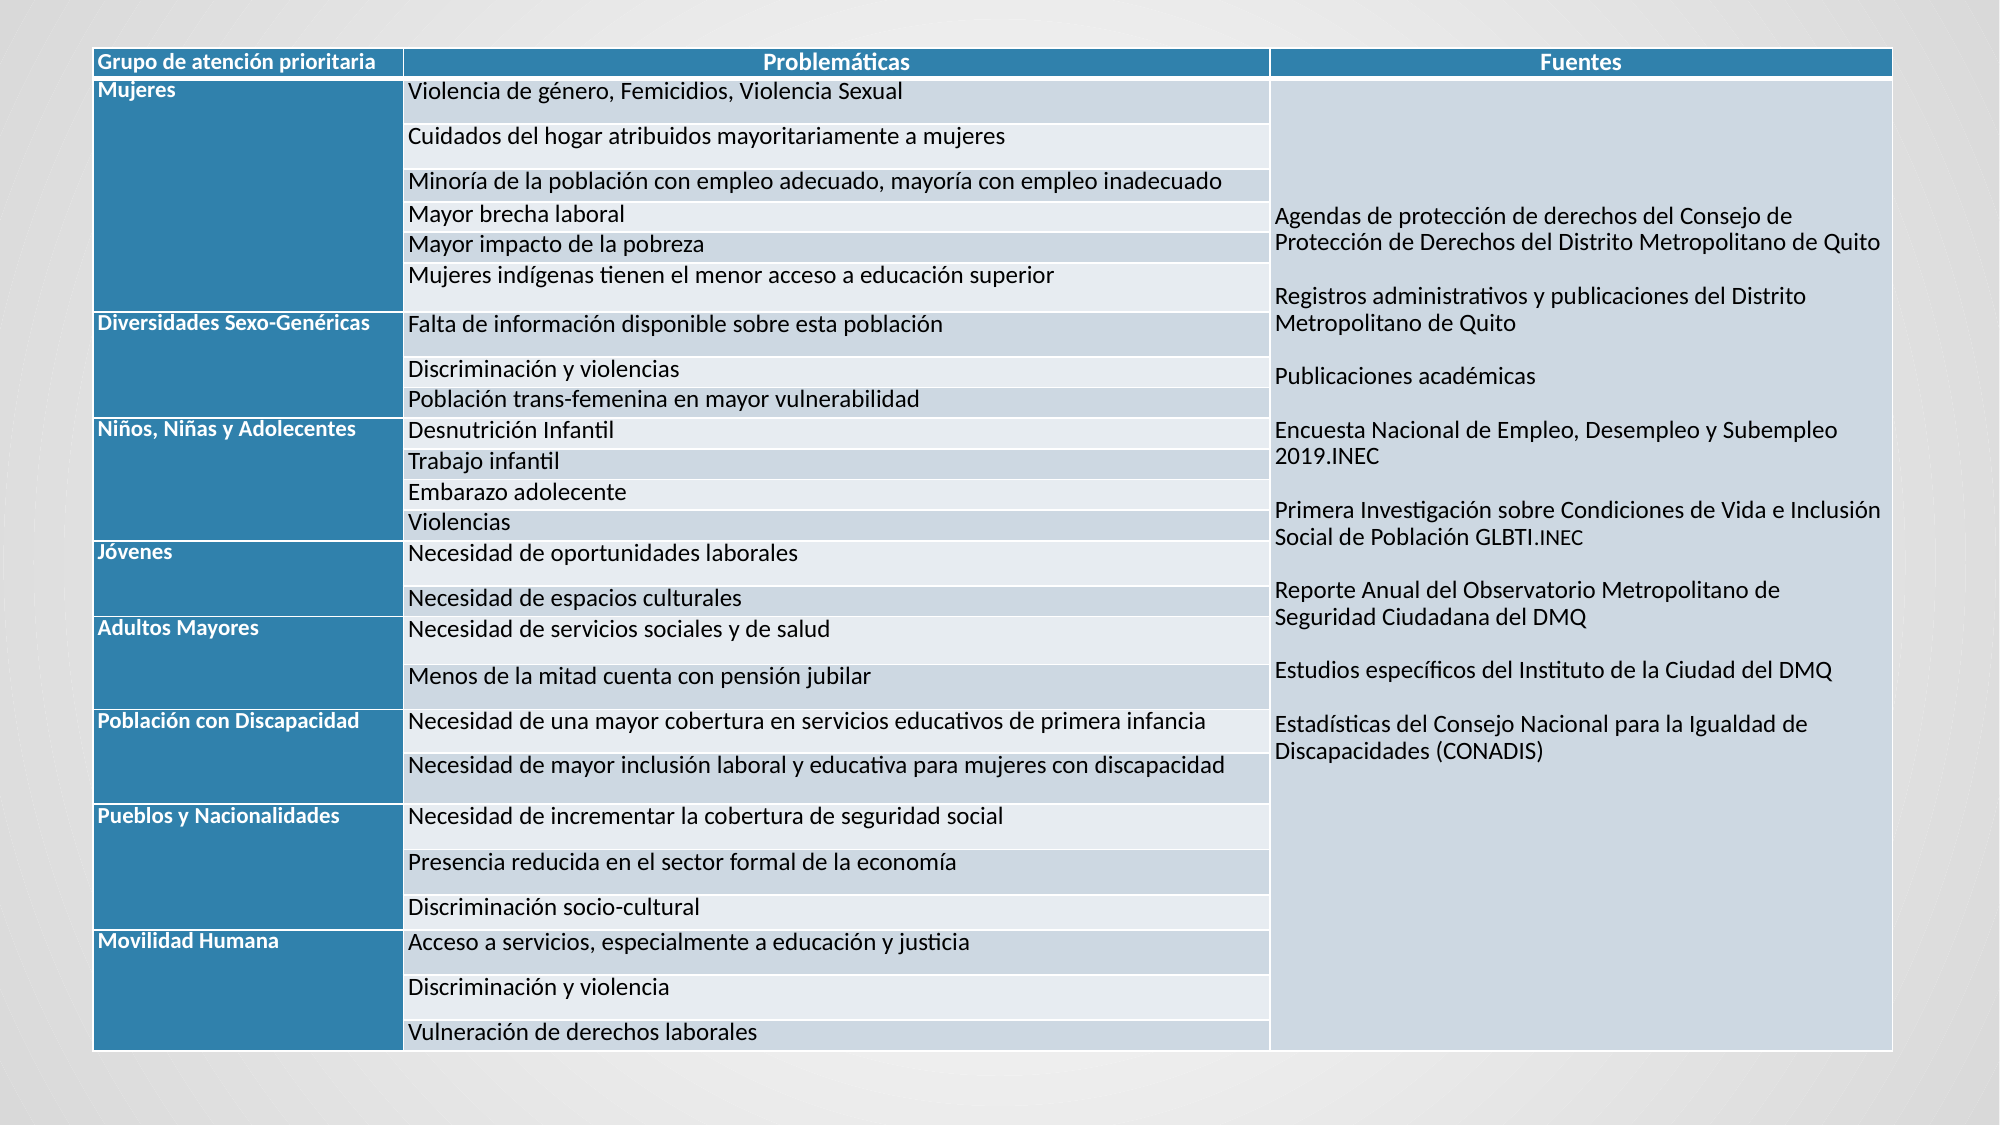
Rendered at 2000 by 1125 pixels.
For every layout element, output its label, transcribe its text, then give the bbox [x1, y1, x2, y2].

table_cell Jóvenes [94, 542, 403, 616]
table_cell Mayor brecha laboral [404, 203, 1269, 231]
table_cell Adultos Mayores [94, 617, 403, 709]
table_cell Falta de información disponible sobre esta población [404, 313, 1269, 356]
table_cell Embarazo adolecente [404, 480, 1269, 509]
table_cell Violencia de género, Femicidios, Violencia Sexual [404, 81, 1269, 123]
table_cell Mayor impacto de la pobreza [404, 233, 1269, 262]
table_cell Vulneración de derechos laborales [404, 1021, 1269, 1050]
table_cell Discriminación y violencias [404, 358, 1269, 387]
table_cell Necesidad de servicios sociales y de salud [404, 617, 1269, 664]
table_header Problemáticas [404, 49, 1269, 76]
table_cell Población trans-femenina en mayor vulnerabilidad [404, 388, 1269, 417]
table_cell Población con Discapacidad [94, 710, 403, 803]
table_cell Mujeres [94, 81, 403, 311]
table_cell Desnutrición Infantil [404, 419, 1269, 448]
table_cell Necesidad de una mayor cobertura en servicios educativos de primera infancia [404, 710, 1269, 752]
table_cell Necesidad de mayor inclusión laboral y educativa para mujeres con discapacidad [404, 754, 1269, 803]
table_cell Necesidad de oportunidades laborales [404, 542, 1269, 585]
table_cell Necesidad de espacios culturales [404, 587, 1269, 616]
table_cell Discriminación socio-cultural [404, 896, 1269, 929]
table_cell Acceso a servicios, especialmente a educación y justicia [404, 931, 1269, 974]
table_cell Necesidad de incrementar la cobertura de seguridad social [404, 805, 1269, 849]
table_cell Violencias [404, 511, 1269, 540]
table_cell Trabajo infantil [404, 450, 1269, 479]
table_cell Niños, Niñas y Adolecentes [94, 419, 403, 540]
table_cell Discriminación y violencia [404, 976, 1269, 1019]
table_cell Presencia reducida en el sector formal de la economía [404, 850, 1269, 894]
table_header Grupo de atención prioritaria [94, 49, 403, 76]
table_cell Movilidad Humana [94, 931, 403, 1050]
table_cell Mujeres indígenas tienen el menor acceso a educación superior [404, 264, 1269, 311]
table_cell Menos de la mitad cuenta con pensión jubilar [404, 665, 1269, 709]
table_header Fuentes [1271, 49, 1892, 76]
table_cell Agendas de protección de derechos del Consejo de Protección de Derechos del Distrito Metropolitano de Quito Registros administrativos y publicaciones del Distrito Metropolitano de Quito Publicaciones académicas Encuesta Nacional de Empleo, Desempleo y Subempleo 2019.INEC Primera Investigación sobre Condiciones de Vida e Inclusión Social de Población GLBTI.INEC Reporte Anual del Observatorio Metropolitano de Seguridad Ciudadana del DMQ Estudios específicos del Instituto de la Ciudad del DMQ Estadísticas del Consejo Nacional para la Igualdad de Discapacidades (CONADIS) [1271, 81, 1892, 1050]
table_cell Cuidados del hogar atribuidos mayoritariamente a mujeres [404, 125, 1269, 168]
table_cell Minoría de la población con empleo adecuado, mayoría con empleo inadecuado [404, 170, 1269, 201]
table_cell Diversidades Sexo-Genéricas [94, 313, 403, 417]
table_cell Pueblos y Nacionalidades [94, 805, 403, 929]
